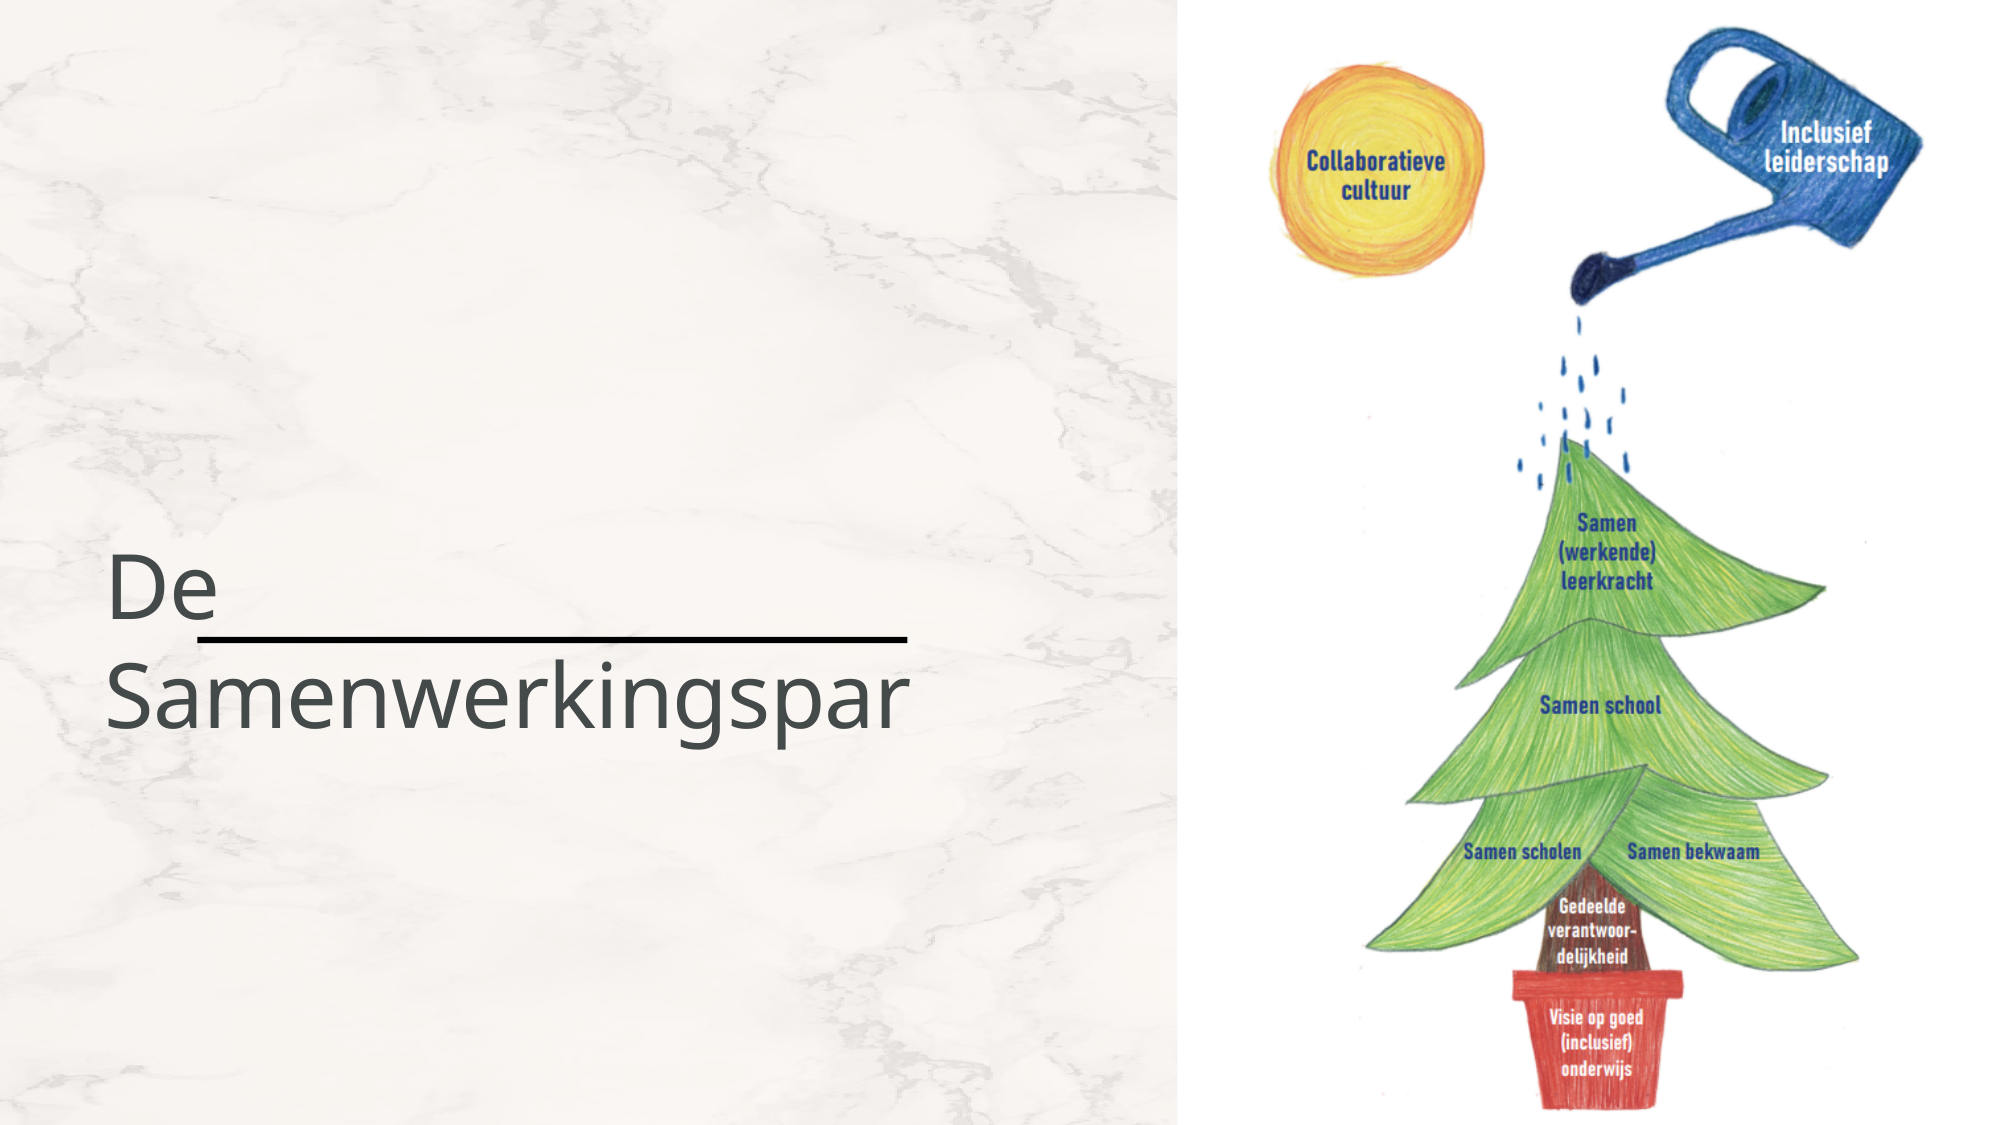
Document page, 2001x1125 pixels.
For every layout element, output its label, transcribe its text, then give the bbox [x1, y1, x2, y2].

text_box [1177, 0, 2000, 1125]
text_box [0, 0, 1177, 1125]
text_box De Samenwerkingspar [104, 529, 1000, 747]
